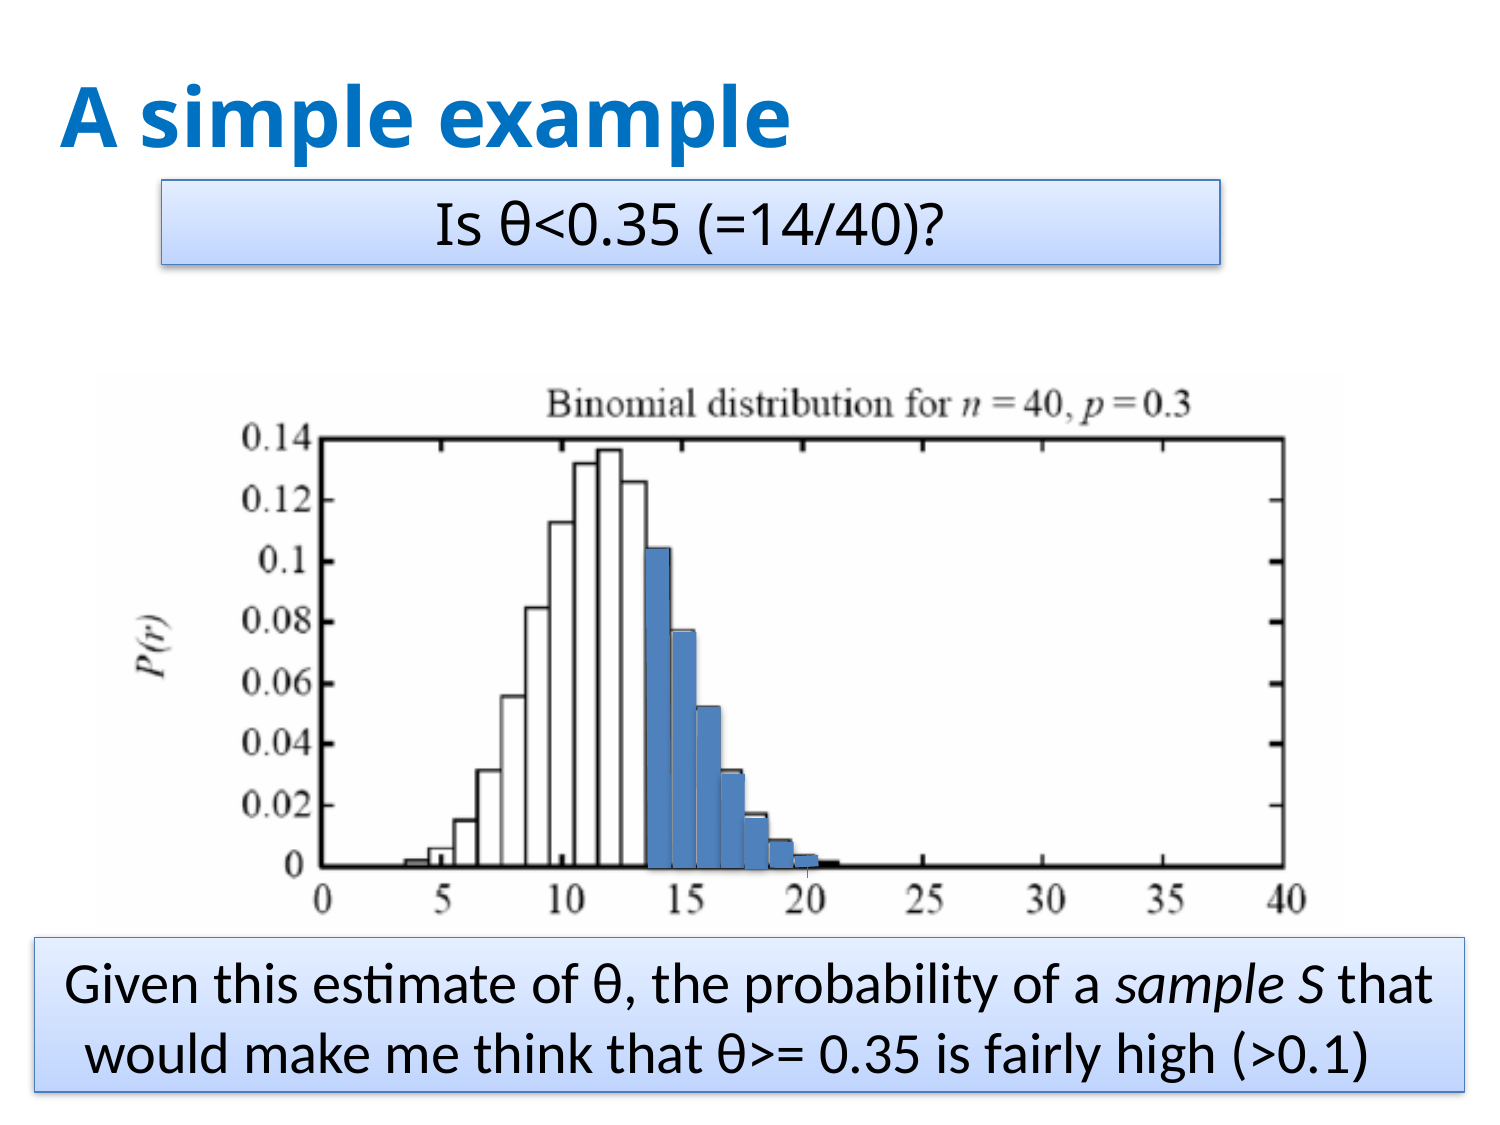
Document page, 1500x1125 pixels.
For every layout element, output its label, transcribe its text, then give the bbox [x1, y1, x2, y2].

title A simple example [45, 47, 1465, 180]
picture [45, 372, 1399, 938]
text_box Is θ<0.35 (=14/40)? [161, 179, 1221, 265]
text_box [657, 548, 808, 870]
text_box Given this estimate of θ, the probability of a sample S that would make me think that θ>= 0.35 is fairly high (>0.1) [34, 937, 1465, 1093]
